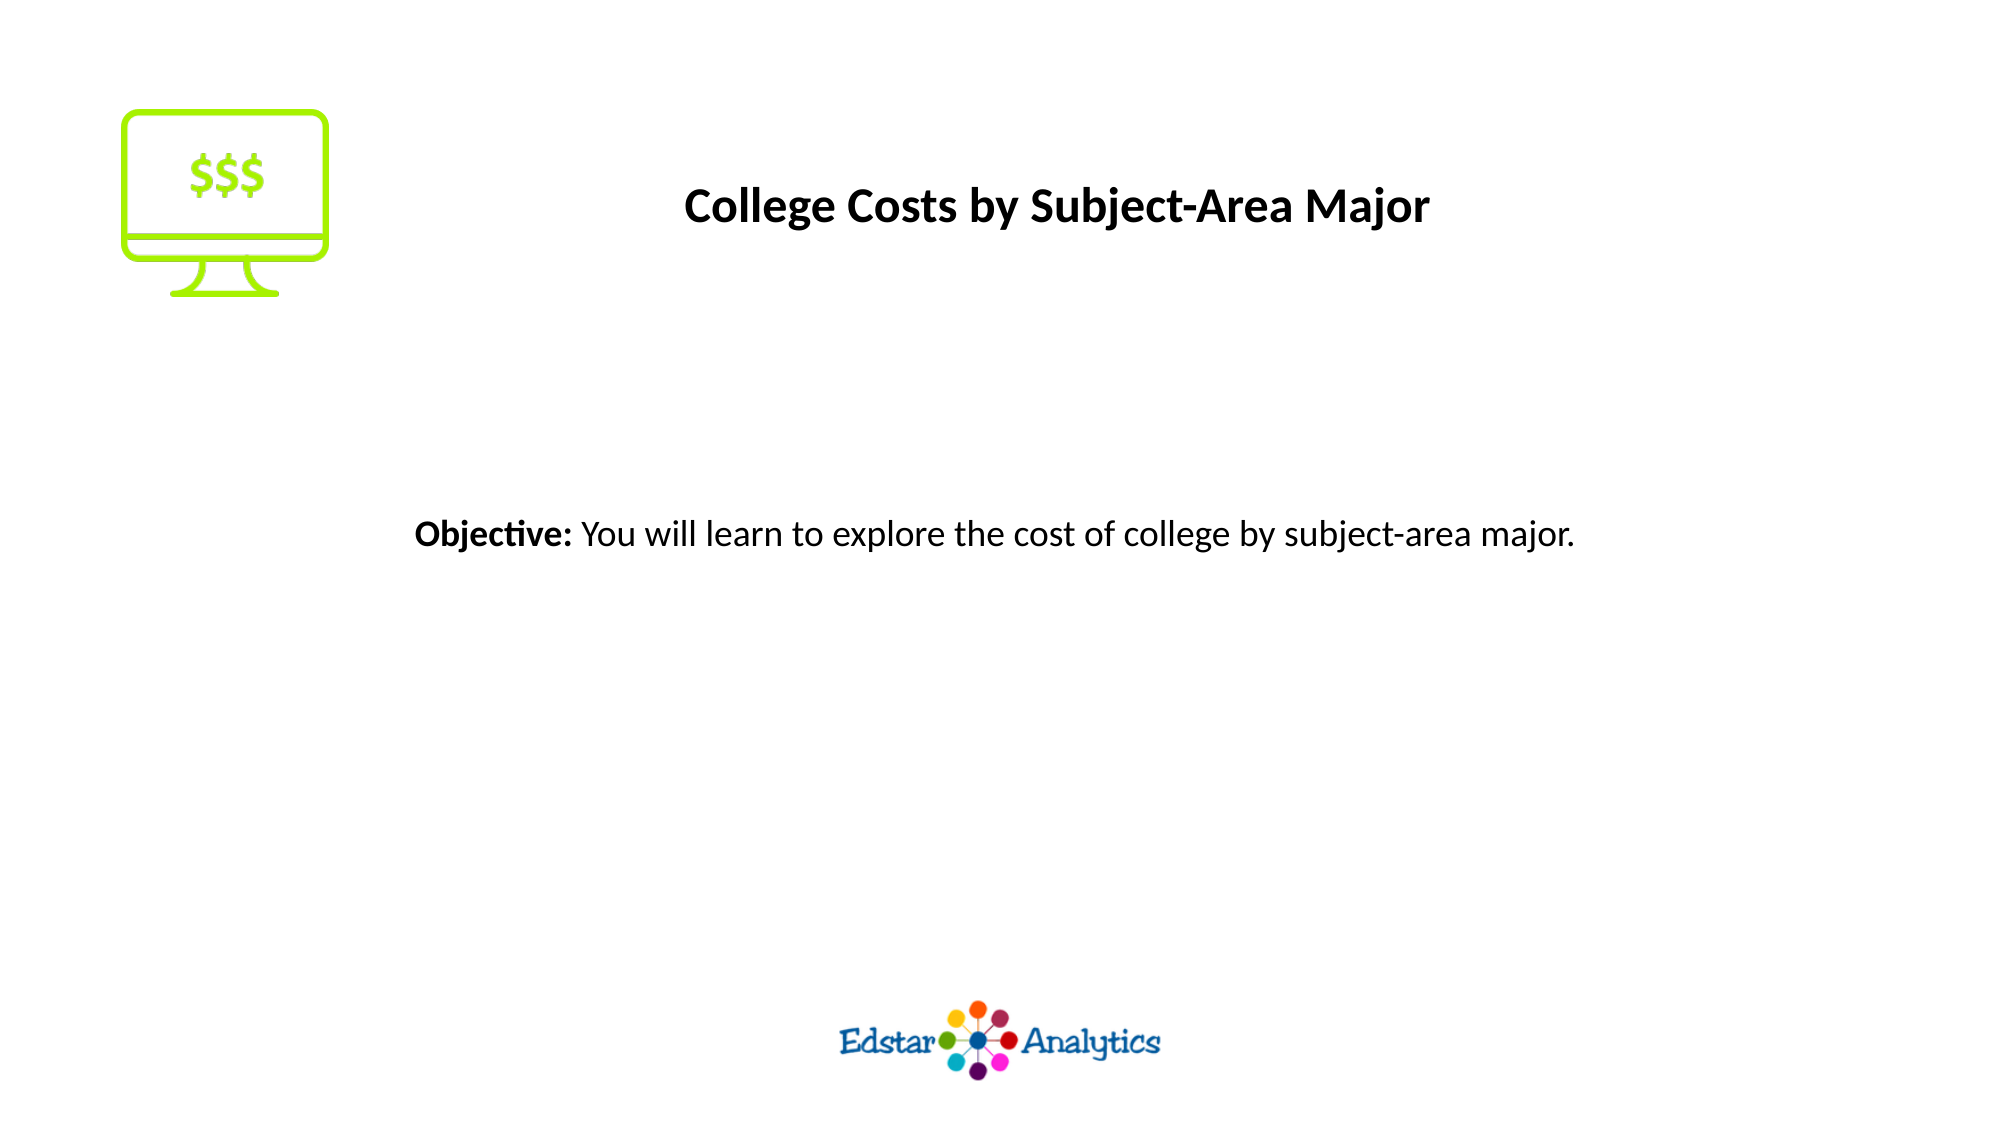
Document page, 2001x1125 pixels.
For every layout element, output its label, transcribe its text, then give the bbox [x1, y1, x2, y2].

picture [114, 109, 329, 297]
picture [818, 988, 1182, 1093]
text_box College Costs by Subject-Area Major [669, 164, 1447, 240]
text_box Objective: You will learn to explore the cost of college by subject-area major. [399, 501, 1610, 562]
